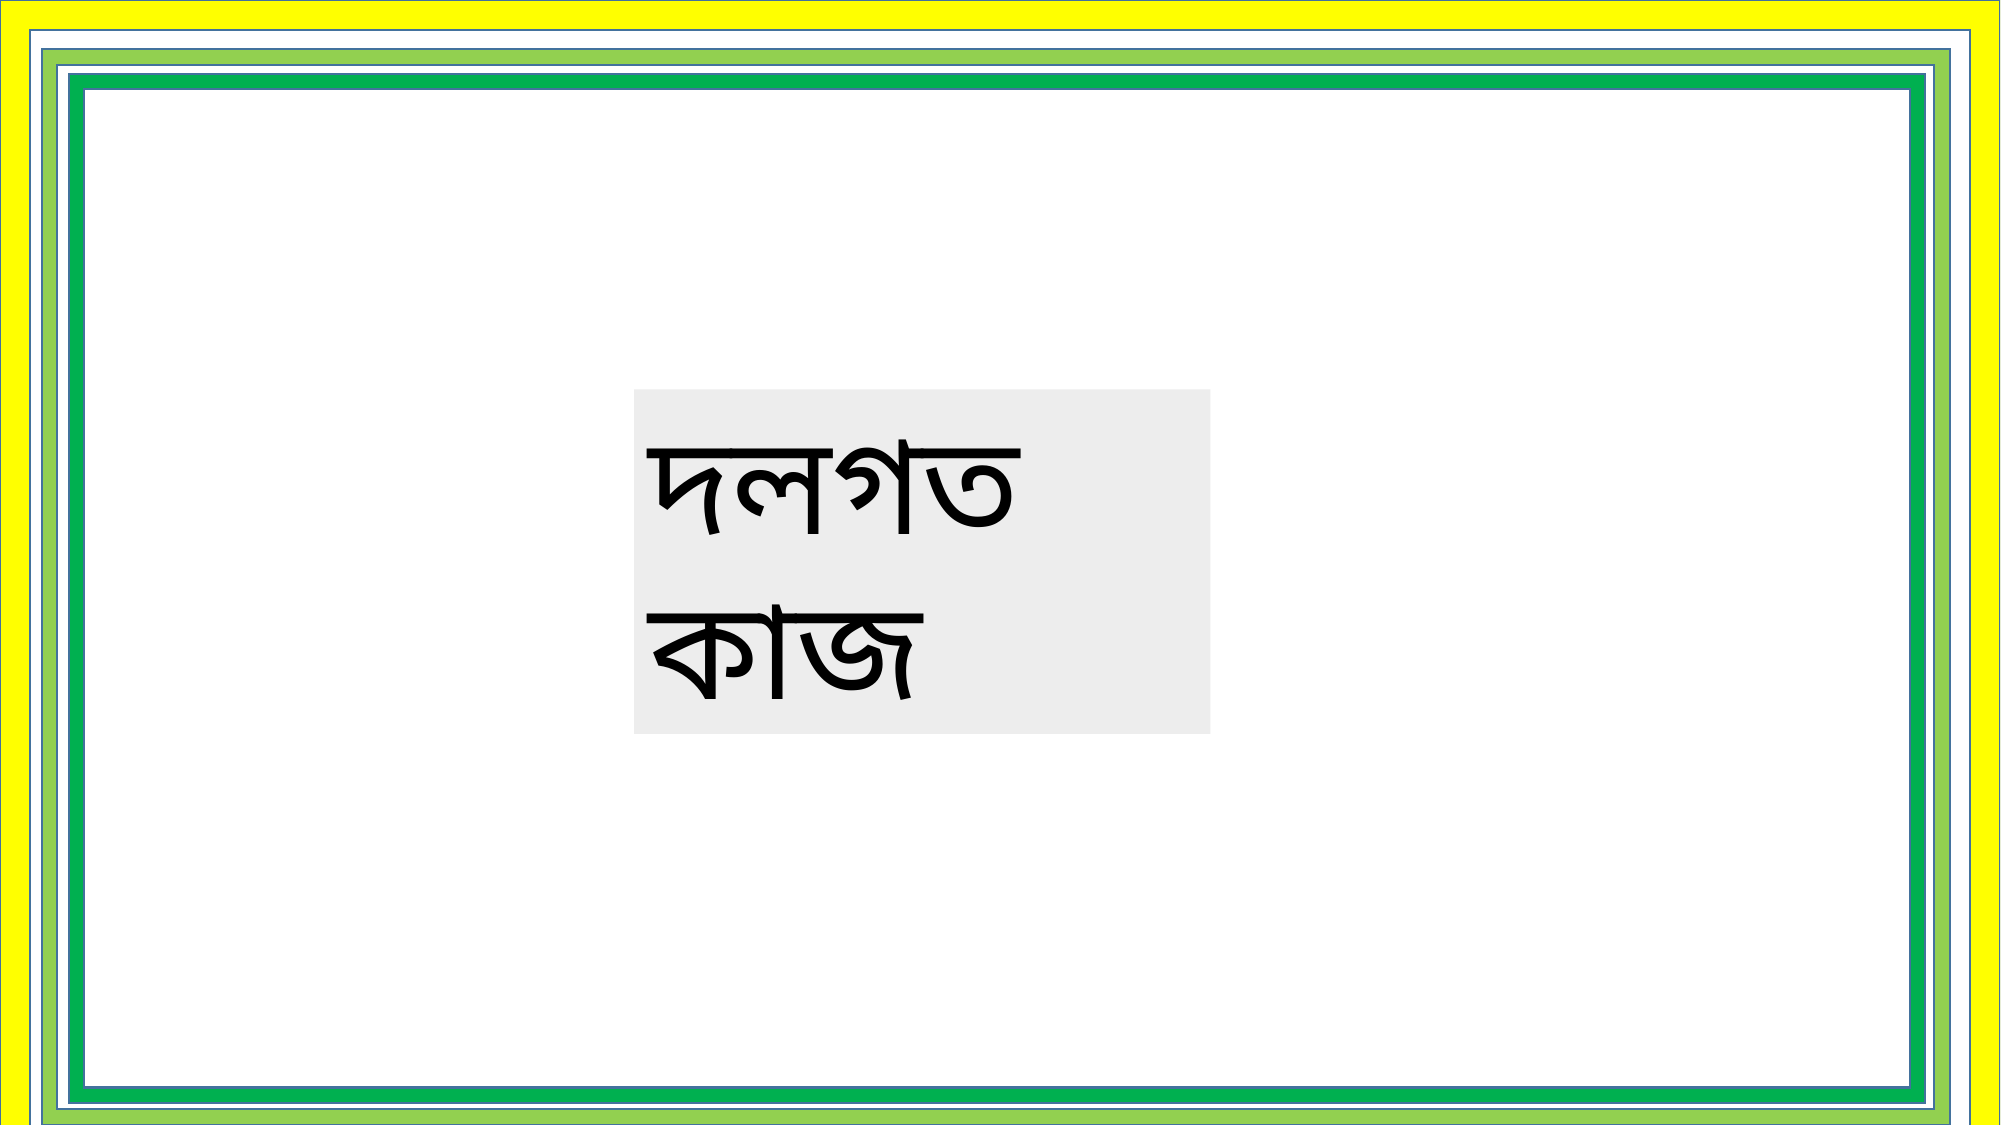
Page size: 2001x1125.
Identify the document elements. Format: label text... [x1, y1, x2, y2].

text_box দলগত কাজ [634, 389, 1211, 734]
